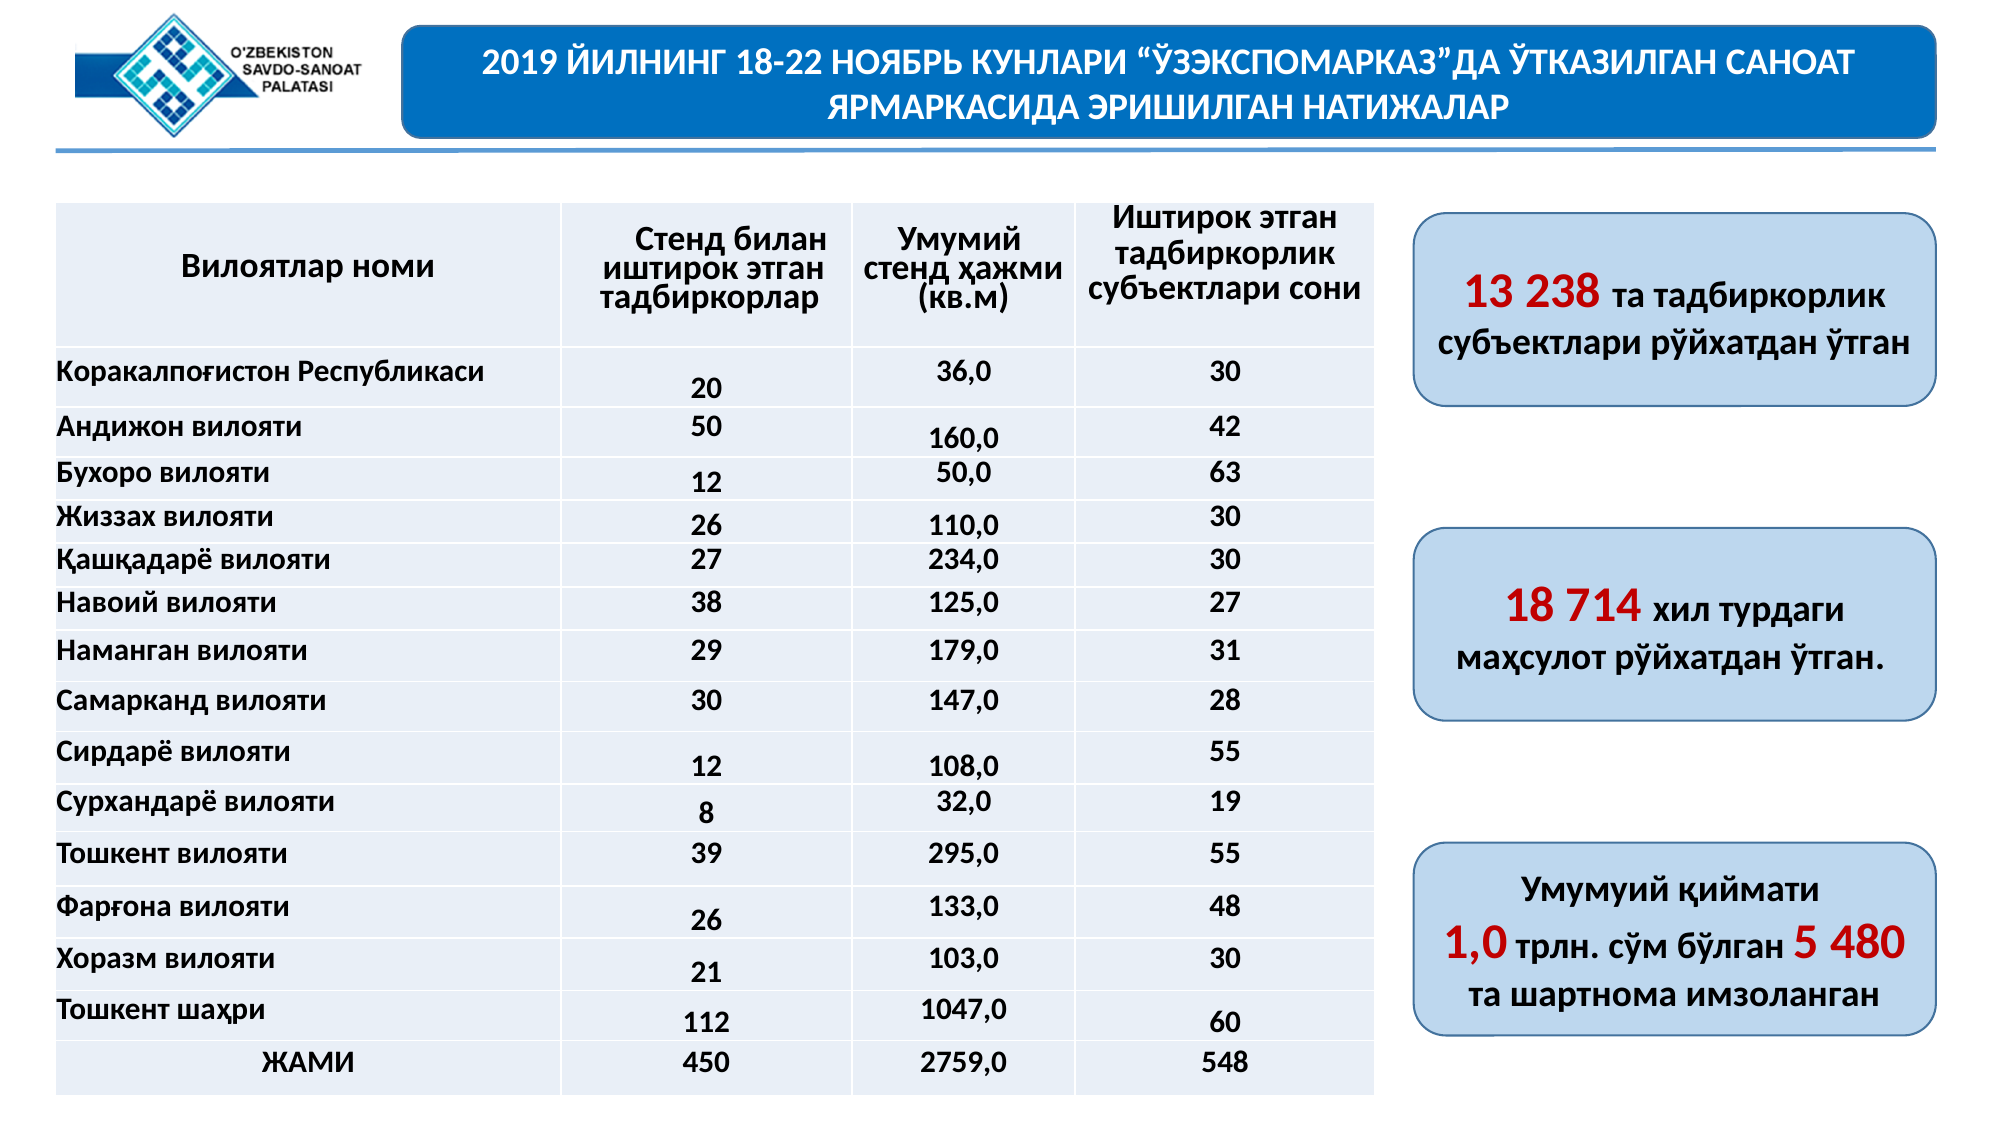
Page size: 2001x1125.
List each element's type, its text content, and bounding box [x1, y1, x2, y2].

table_cell Тошкент вилояти [56, 832, 560, 885]
text_box Умумуий қиймати 1,0 трлн. сўм бўлган 5 480 та шартнома имзоланган [1412, 841, 1937, 1037]
table_cell 29 [562, 631, 851, 681]
table_cell Қашқадарё вилояти [56, 544, 560, 586]
table_cell 160,0 [853, 408, 1074, 456]
table_cell 548 [1076, 1041, 1374, 1095]
table_cell 295,0 [853, 832, 1074, 885]
table_cell 20 [562, 348, 851, 406]
table_cell 60 [1076, 991, 1374, 1040]
table_cell 179,0 [853, 631, 1074, 681]
table_cell 147,0 [853, 682, 1074, 731]
table_cell 28 [1076, 682, 1374, 731]
table_cell Бухоро вилояти [56, 458, 560, 499]
table_cell ЖАМИ [56, 1041, 560, 1095]
table_cell 8 [562, 785, 851, 831]
table_cell 50 [562, 408, 851, 456]
table_cell Фарғона вилояти [56, 887, 560, 937]
table_cell 12 [562, 732, 851, 783]
table_cell 30 [1076, 544, 1374, 586]
table_cell 32,0 [853, 785, 1074, 831]
table_cell Навоий вилояти [56, 588, 560, 629]
table_cell 55 [1076, 732, 1374, 783]
table_cell 36,0 [853, 348, 1074, 406]
table_cell 63 [1076, 458, 1374, 499]
text_box 2019 ЙИЛНИНГ 18-22 НОЯБРЬ КУНЛАРИ “ЎЗЭКСПОМАРКАЗ”ДА ЎТКАЗИЛГАН САНОАТ ЯРМАРКАСИДА ЭРИШИЛГАН НАТИЖАЛАР [401, 24, 1937, 139]
table_cell Жиззах вилояти [56, 501, 560, 542]
table_cell 1047,0 [853, 991, 1074, 1040]
table_cell 30 [562, 682, 851, 731]
table_cell 30 [1076, 501, 1374, 542]
table_cell 103,0 [853, 939, 1074, 990]
text_box 13 238 та тадбиркорлик субъектлари рўйхатдан ўтган [1412, 212, 1937, 408]
table_cell 42 [1076, 408, 1374, 456]
table_cell 30 [1076, 348, 1374, 406]
table_cell 12 [562, 458, 851, 499]
table_cell 39 [562, 832, 851, 885]
table_cell 2759,0 [853, 1041, 1074, 1095]
table_cell Самарканд вилояти [56, 682, 560, 731]
picture [74, 9, 369, 138]
table_cell 112 [562, 991, 851, 1040]
table_cell 450 [562, 1041, 851, 1095]
table_cell 125,0 [853, 588, 1074, 629]
table_cell 27 [562, 544, 851, 586]
table_cell 133,0 [853, 887, 1074, 937]
table_cell Хоразм вилояти [56, 939, 560, 990]
table_cell 19 [1076, 785, 1374, 831]
table_cell 27 [1076, 588, 1374, 629]
table_header Вилоятлар номи [56, 203, 560, 346]
table_cell 21 [562, 939, 851, 990]
table_cell 26 [562, 501, 851, 542]
table_cell Сирдарё вилояти [56, 732, 560, 783]
table_cell 55 [1076, 832, 1374, 885]
table_cell Андижон вилояти [56, 408, 560, 456]
table_cell Наманган вилояти [56, 631, 560, 681]
table_cell Тошкент шаҳри [56, 991, 560, 1040]
table_cell 48 [1076, 887, 1374, 937]
table_cell 30 [1076, 939, 1374, 990]
text_box 18 714 хил турдаги маҳсулот рўйхатдан ўтган. [1412, 526, 1937, 722]
table_cell 26 [562, 887, 851, 937]
table_cell Kоракалпоғистон Республикаси [56, 348, 560, 406]
table_header Умумий стенд ҳажми (кв.м) [853, 203, 1074, 346]
table_cell 234,0 [853, 544, 1074, 586]
table_cell 108,0 [853, 732, 1074, 783]
table_cell 31 [1076, 631, 1374, 681]
table_cell 50,0 [853, 458, 1074, 499]
table_header Стенд билан иштирок этган тадбиркорлар [562, 203, 851, 346]
table_header Иштирок этган тадбиркорлик субъектлари сони [1076, 203, 1374, 346]
table_cell 110,0 [853, 501, 1074, 542]
table_cell Сурхандарё вилояти [56, 785, 560, 831]
table_cell 38 [562, 588, 851, 629]
